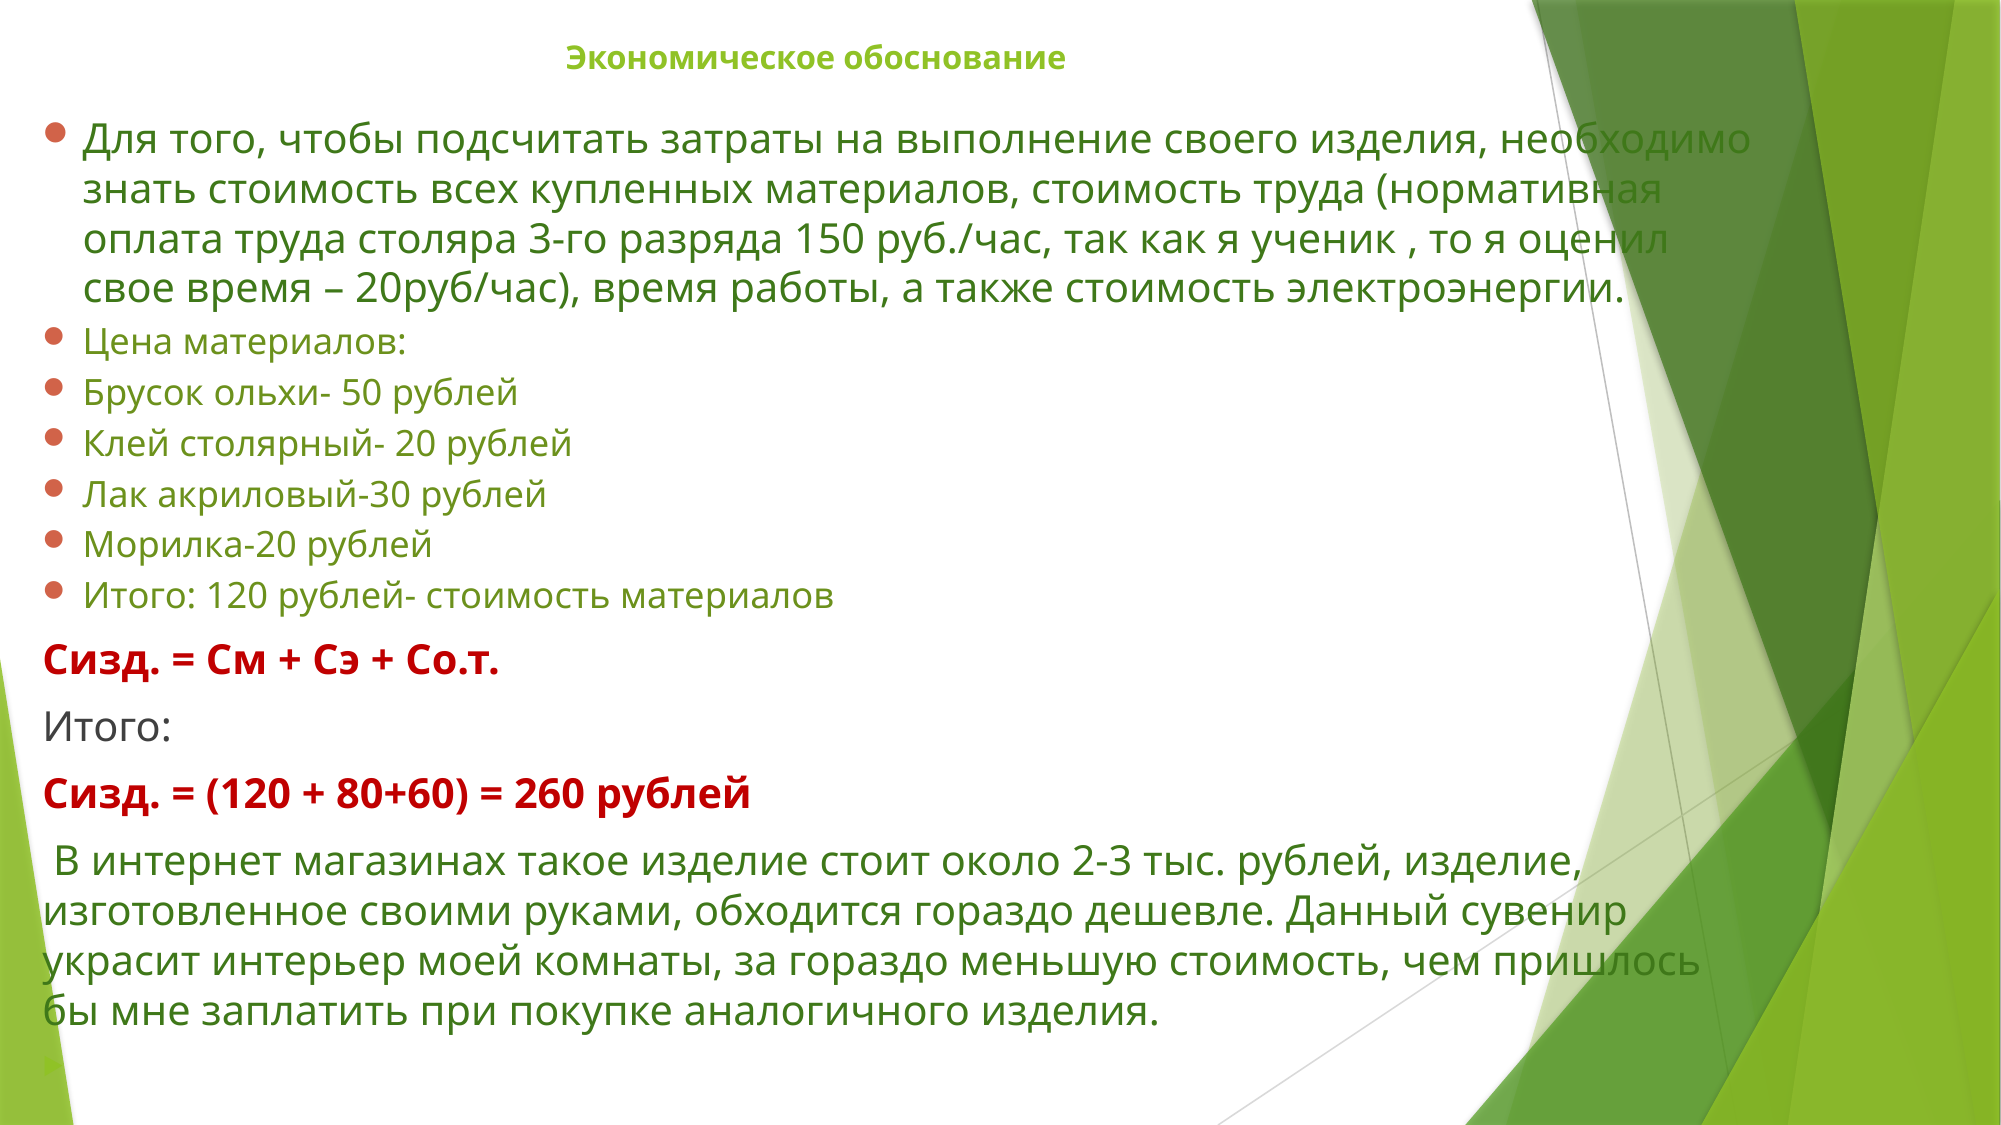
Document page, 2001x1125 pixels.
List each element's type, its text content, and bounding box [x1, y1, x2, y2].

list Для того, чтобы подсчитать затраты на выполнение своего изделия, необходимо знать стоимость всех купленных материалов, стоимость труда (нормативная оплата труда столяра 3-го разряда 150 руб./час, так как я ученик , то я оценил свое время – 20руб/час), время работы, а также стоимость электроэнергии. Цена материалов: Брусок ольхи- 50 рублей Клей столярный- 20 рублей Лак акриловый-30 рублей Морилка-20 рублей Итого: 120 рублей- стоимость материалов Сизд. = См + Сэ + Со.т. Итого: Сизд. = (120 + 80+60) = 260 рублей В интернет магазинах такое изделие стоит около 2-3 тыс. рублей, изделие, изготовленное своими руками, обходится гораздо дешевле. Данный сувенир украсит интерьер моей комнаты, за гораздо меньшую стоимость, чем пришлось бы мне заплатить при покупке аналогичного изделия. [27, 104, 1780, 1125]
title Экономическое обоснование [111, 29, 1522, 104]
